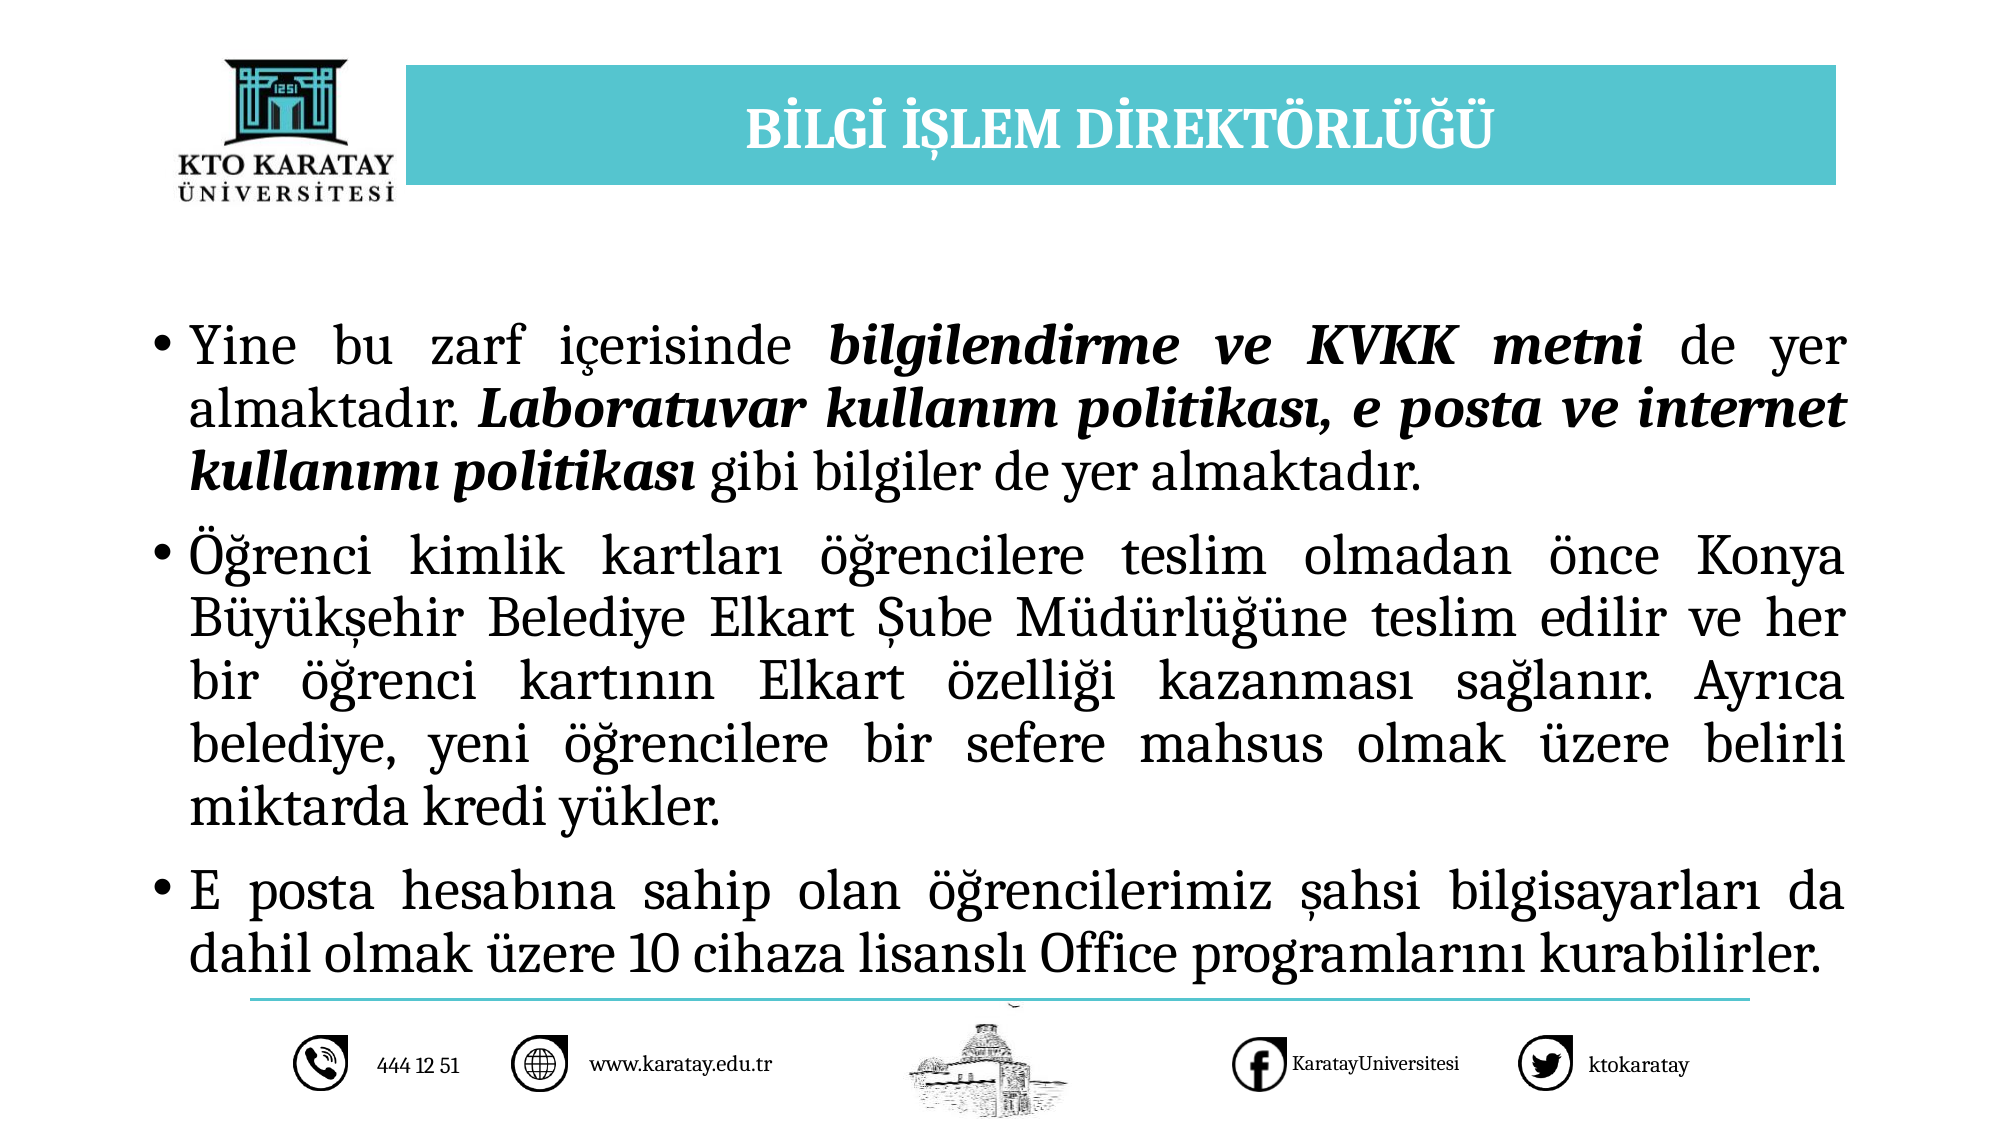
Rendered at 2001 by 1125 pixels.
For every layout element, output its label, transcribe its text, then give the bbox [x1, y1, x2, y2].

text_box BİLGİ İŞLEM DİREKTÖRLÜĞÜ [407, 65, 1836, 185]
text_box KaratayUniversitesi [1287, 1042, 1498, 1083]
text_box ktokaratay [1573, 1042, 1705, 1085]
list Yine bu zarf içerisinde bilgilendirme ve KVKK metni de yer almaktadır. Laboratuvar kullanım politikası, e posta ve internet kullanımı politikası gibi bilgiler de yer almaktadır. Öğrenci kimlik kartları öğrencilere teslim olmadan önce Konya Büyükşehir Belediye Elkart Şube Müdürlüğüne teslim edilir ve her bir öğrenci kartının Elkart özelliği kazanması sağlanır. Ayrıca belediye, yeni öğrencilere bir sefere mahsus olmak üzere belirli miktarda kredi yükler. E posta hesabına sahip olan öğrencilerimiz şahsi bilgisayarları da dahil olmak üzere 10 cihaza lisanslı Office programlarını kurabilirler. [137, 307, 1863, 1014]
text_box www.karatay.edu.tr [575, 1041, 788, 1084]
picture [164, 49, 407, 212]
picture [903, 1000, 1072, 1119]
picture [1232, 1037, 1287, 1092]
picture [1518, 1035, 1573, 1091]
picture [292, 1035, 348, 1091]
picture [511, 1035, 568, 1092]
text_box 444 12 51 [362, 1043, 475, 1086]
